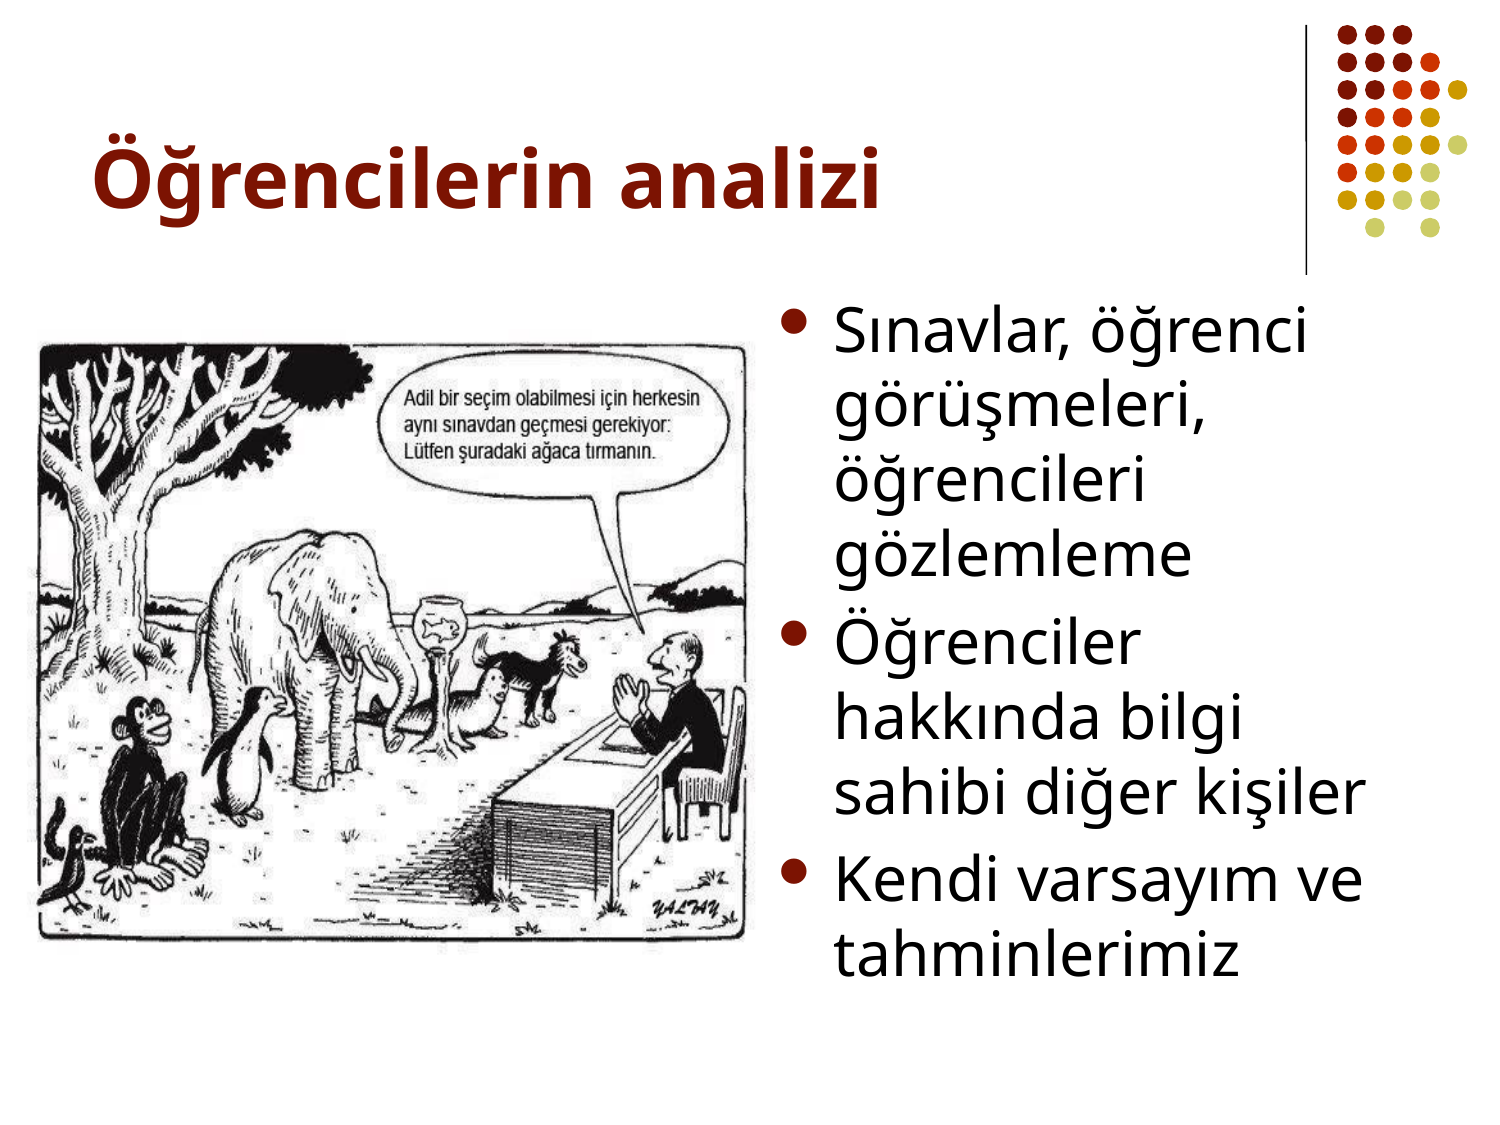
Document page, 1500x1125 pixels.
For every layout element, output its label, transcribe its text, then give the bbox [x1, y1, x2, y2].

list Sınavlar, öğrenci görüşmeleri, öğrencileri gözlemleme Öğrenciler hakkında bilgi sahibi diğer kişiler Kendi varsayım ve tahminlerimiz [762, 282, 1425, 1006]
title Öğrencilerin analizi [75, 20, 1313, 233]
picture [17, 329, 763, 958]
